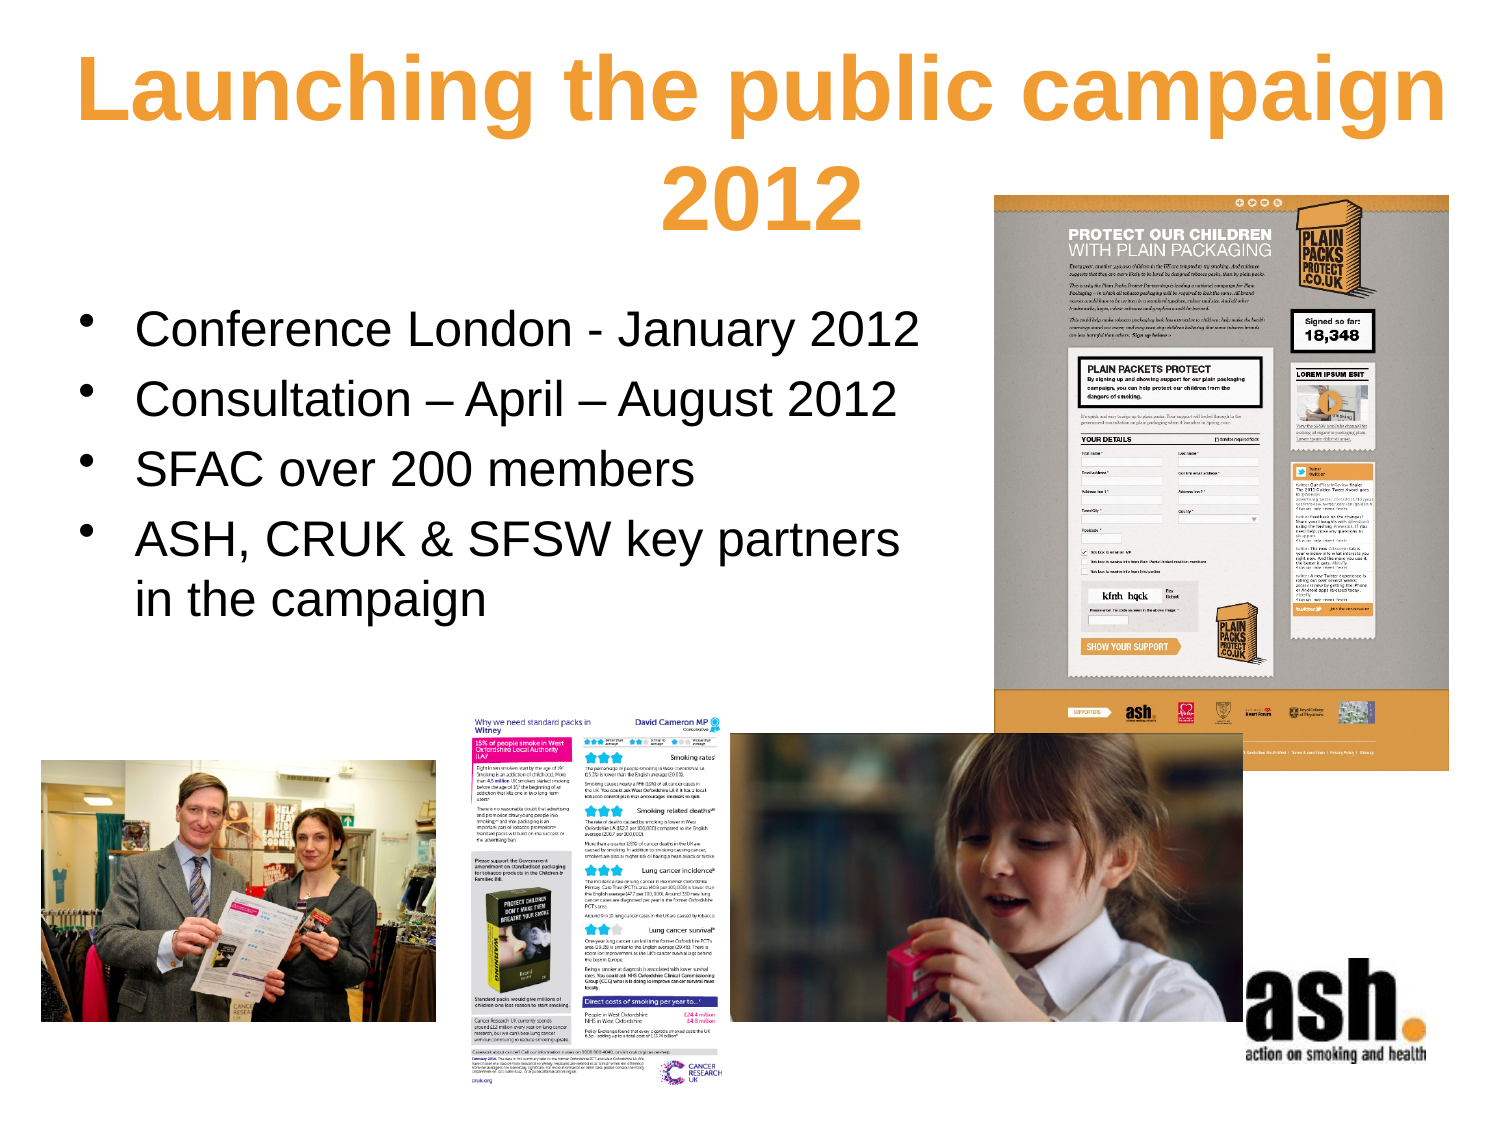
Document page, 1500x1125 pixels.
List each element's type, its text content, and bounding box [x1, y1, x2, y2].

list Conference London - January 2012 Consultation – April – August 2012 SFAC over 200 members ASH, CRUK & SFSW key partners in the campaign [63, 288, 951, 693]
title Launching the public campaign 2012 [26, 45, 1500, 233]
picture [459, 708, 1243, 1088]
picture [41, 760, 436, 1023]
picture [1246, 958, 1426, 1064]
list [994, 194, 1449, 772]
